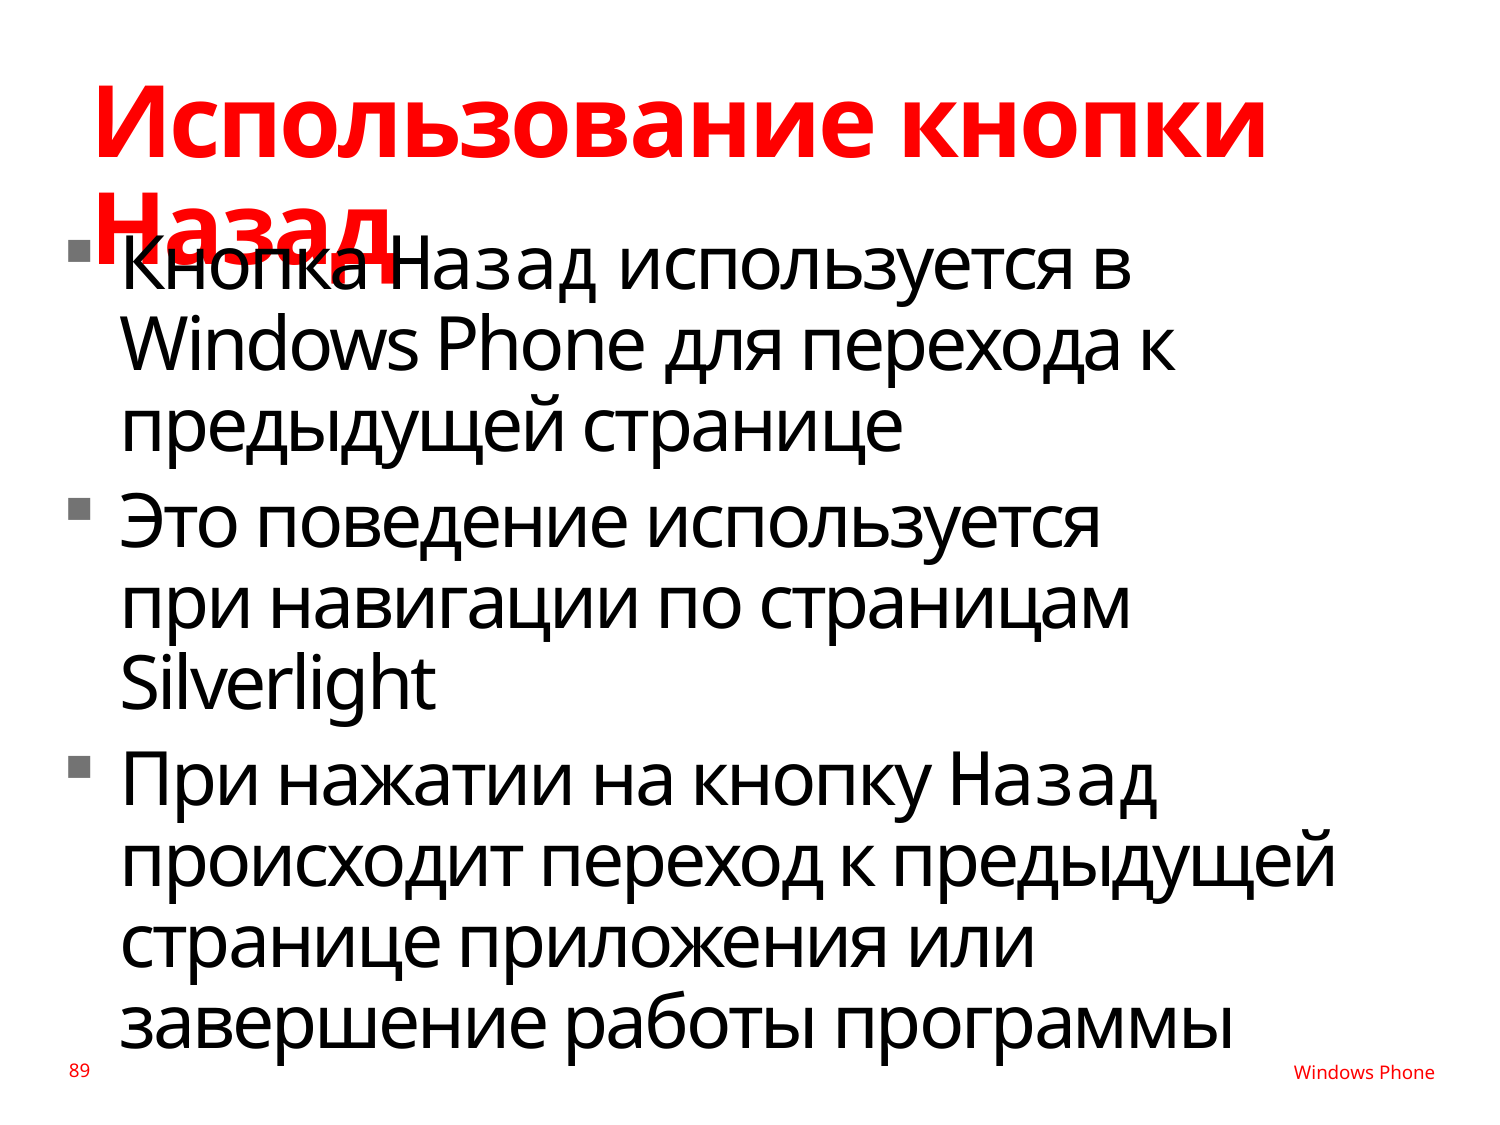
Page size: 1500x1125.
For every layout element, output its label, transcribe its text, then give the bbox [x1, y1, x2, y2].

list Кнопка Назад используется в Windows Phone для перехода к предыдущей странице Это поведение используется при навигации по страницам Silverlight При нажатии на кнопку Назад происходит переход к предыдущей странице приложения или завершение работы программы [62, 224, 1435, 998]
title Использование кнопки Назад [90, 70, 1463, 180]
slide_number 89 [0, 1053, 91, 1091]
